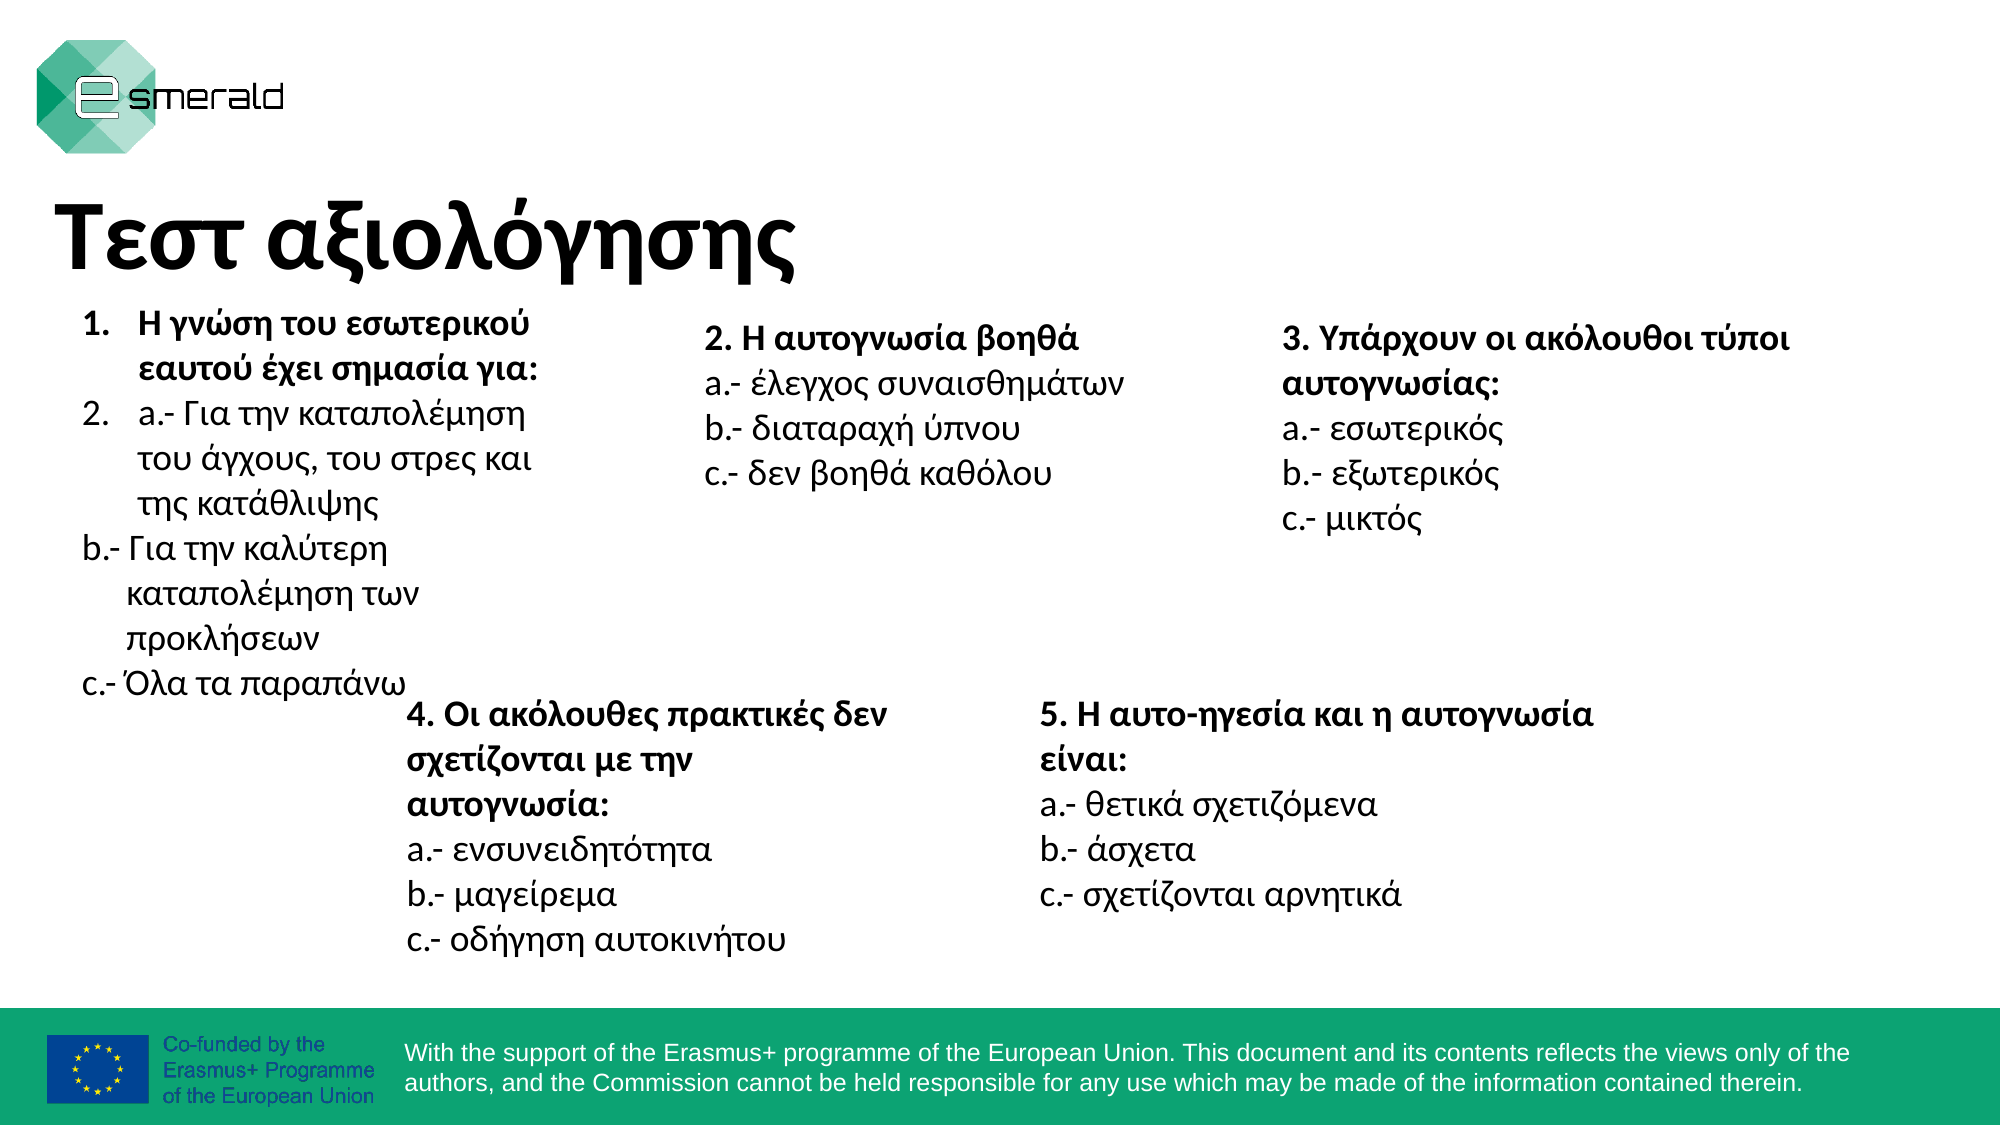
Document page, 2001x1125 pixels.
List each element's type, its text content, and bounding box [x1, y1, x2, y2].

text_box 2. Η αυτογνωσία βοηθά a.- έλεγχος συναισθημάτων b.- διαταραχή ύπνου c.- δεν βοηθά καθόλου [689, 304, 1181, 500]
picture [47, 1035, 374, 1107]
text_box 5. Η αυτο-ηγεσία και η αυτογνωσία είναι: a.- θετικά σχετιζόμενα b.- άσχετα c.- σχετίζονται αρνητικά [1024, 681, 1614, 922]
text_box Η γνώση του εσωτερικού εαυτού έχει σημασία για: a.- Για την καταπολέμηση του άγχους, του στρες και της κατάθλιψης b.- Για την καλύτερη καταπολέμηση των προκλήσεων c.- Όλα τα παραπάνω [66, 290, 599, 711]
text_box 3. Υπάρχουν οι ακόλουθοι τύποι αυτογνωσίας: a.- εσωτερικός b.- εξωτερικός c.- μικτός [1266, 304, 1857, 545]
text_box Τεστ αξιολόγησης [52, 167, 1737, 290]
text_box 4. Οι ακόλουθες πρακτικές δεν σχετίζονται με την αυτογνωσία: a.- ενσυνειδητότητα b.- μαγείρεμα c.- οδήγηση αυτοκινήτου [391, 681, 907, 967]
picture [15, 18, 302, 169]
